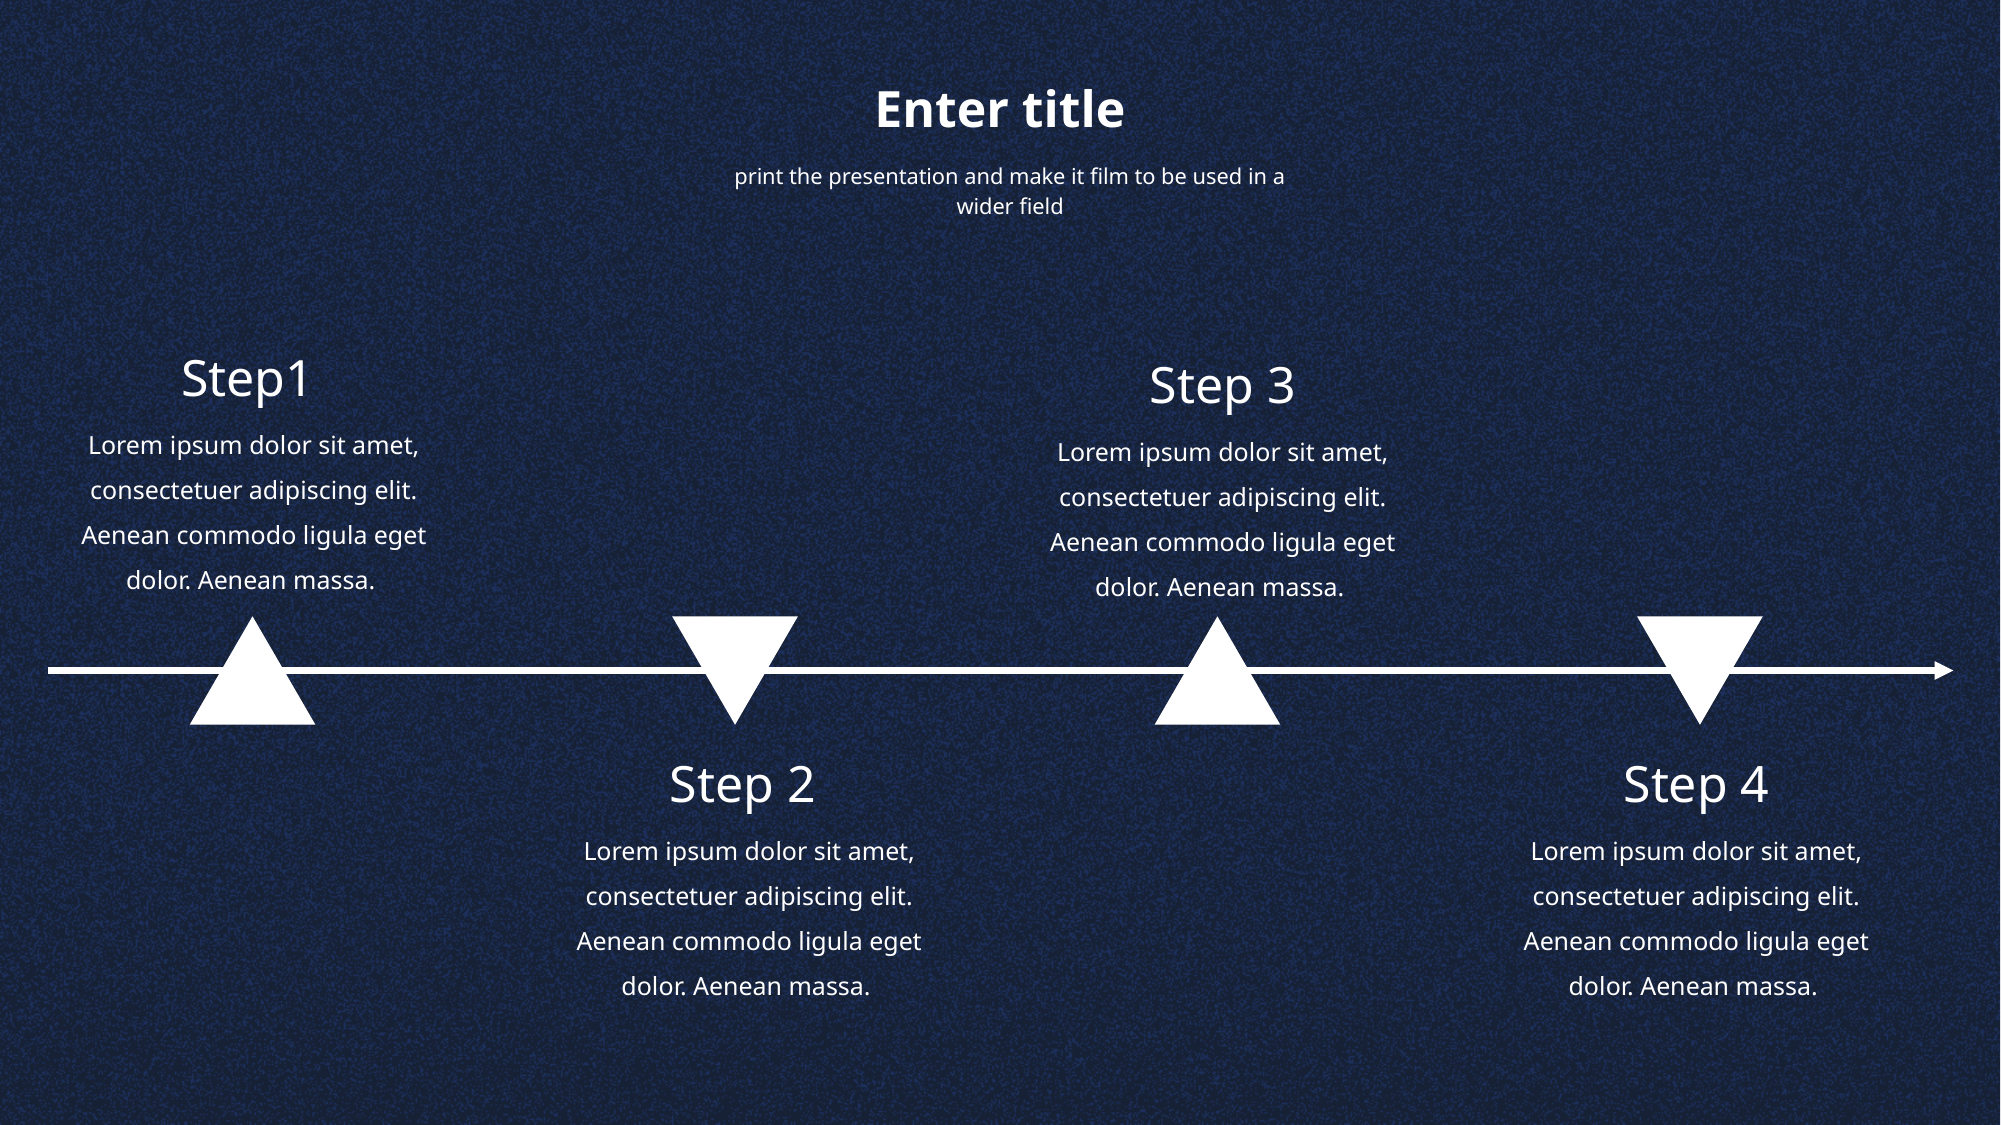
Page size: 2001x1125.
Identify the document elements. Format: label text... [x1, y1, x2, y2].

text_box [1667, 671, 1733, 727]
text_box Lorem ipsum dolor sit amet, consectetuer adipiscing elit. Aenean commodo ligula eget dolor. Aenean massa. [1473, 813, 1920, 1008]
picture [0, 0, 2001, 1125]
text_box Step 4 [1608, 745, 1785, 821]
text_box [670, 615, 800, 670]
text_box Lorem ipsum dolor sit amet, consectetuer adipiscing elit. Aenean commodo ligula eget dolor. Aenean massa. [526, 813, 973, 1008]
text_box [1185, 614, 1250, 670]
text_box Step 3 [1135, 346, 1311, 421]
text_box Lorem ipsum dolor sit amet, consectetuer adipiscing elit. Aenean commodo ligula eget dolor. Aenean massa. [999, 414, 1447, 609]
text_box [187, 671, 318, 726]
text_box [220, 614, 285, 670]
text_box Lorem ipsum dolor sit amet, consectetuer adipiscing elit. Aenean commodo ligula eget dolor. Aenean massa. [30, 407, 478, 602]
text_box [702, 671, 768, 727]
text_box [1635, 615, 1765, 670]
text_box Step 2 [655, 745, 844, 821]
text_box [590, 69, 1410, 227]
text_box [1152, 671, 1283, 726]
text_box Step1 [166, 339, 342, 414]
